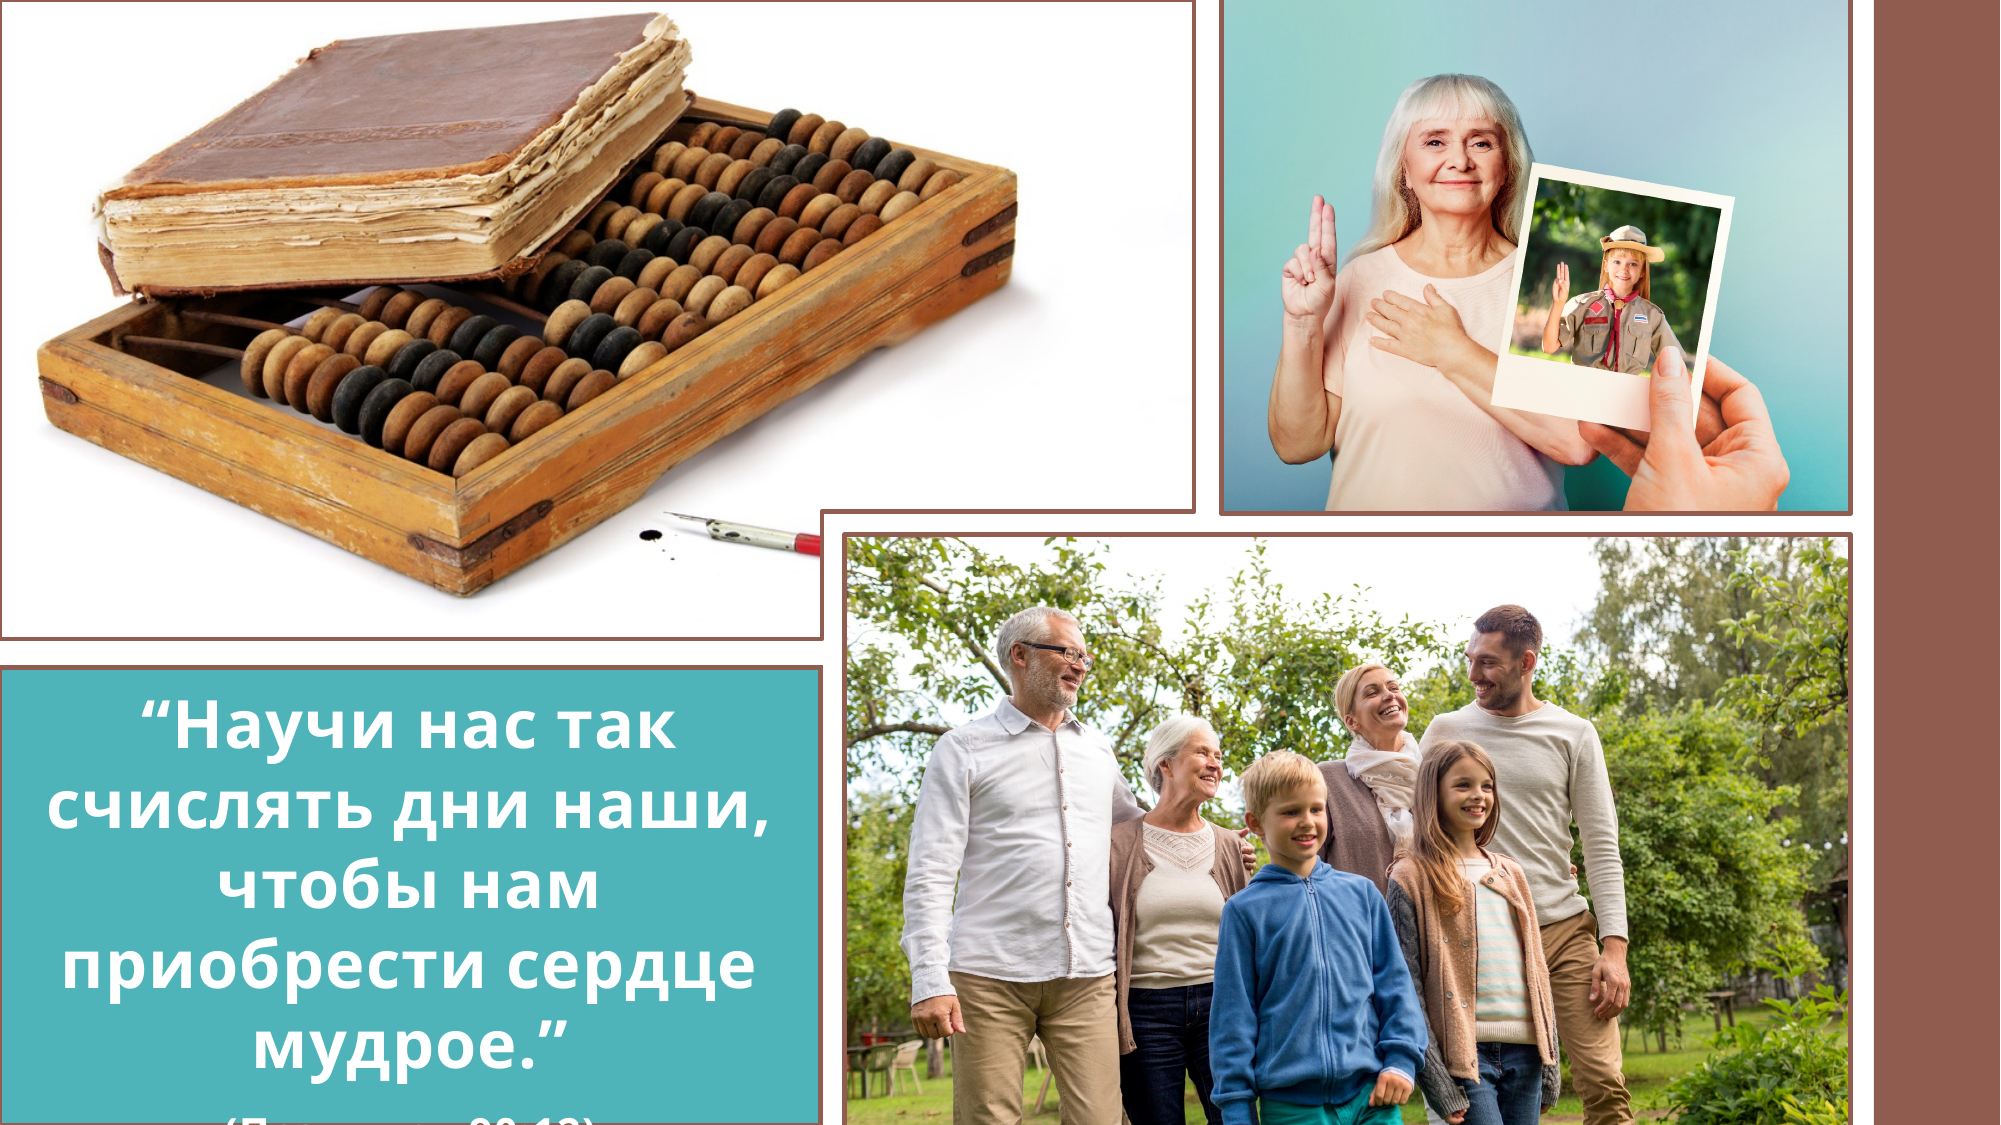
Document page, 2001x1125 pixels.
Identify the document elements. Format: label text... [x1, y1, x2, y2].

text_box [0, 666, 821, 674]
picture [0, 0, 1849, 1125]
picture [1223, 0, 1849, 512]
text_box “Научи нас так счислять дни наши, чтобы нам приобрести сердце мудрое.” (Псалтирь 90:12) [0, 674, 821, 1125]
text_box [1873, 0, 2000, 1125]
